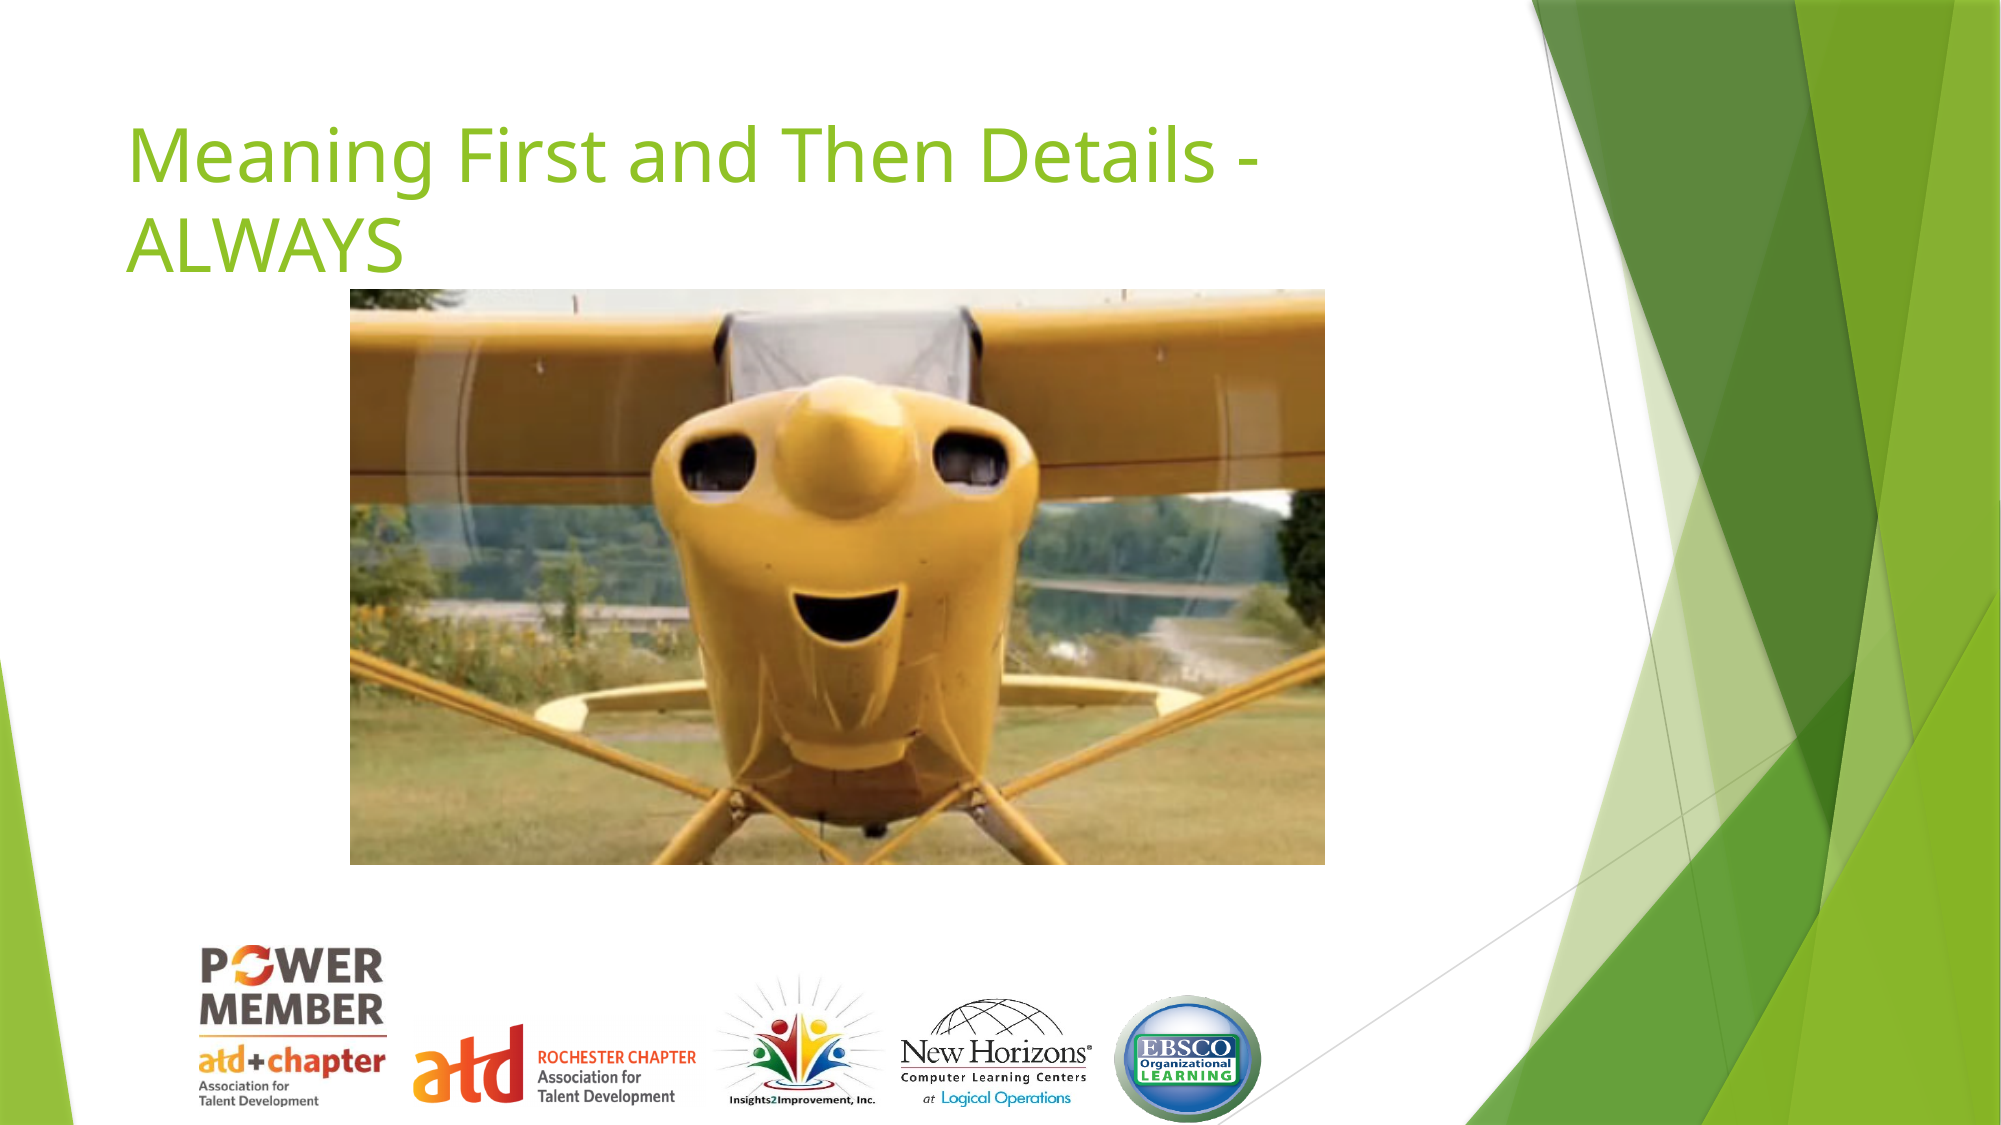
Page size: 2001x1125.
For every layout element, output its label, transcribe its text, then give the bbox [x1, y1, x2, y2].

picture [901, 993, 1092, 1107]
picture [710, 971, 886, 1107]
picture [349, 289, 1326, 866]
picture [1112, 993, 1264, 1125]
title Meaning First and Then Details - ALWAYS [111, 99, 1522, 317]
picture [413, 1015, 706, 1107]
picture [199, 945, 387, 1107]
